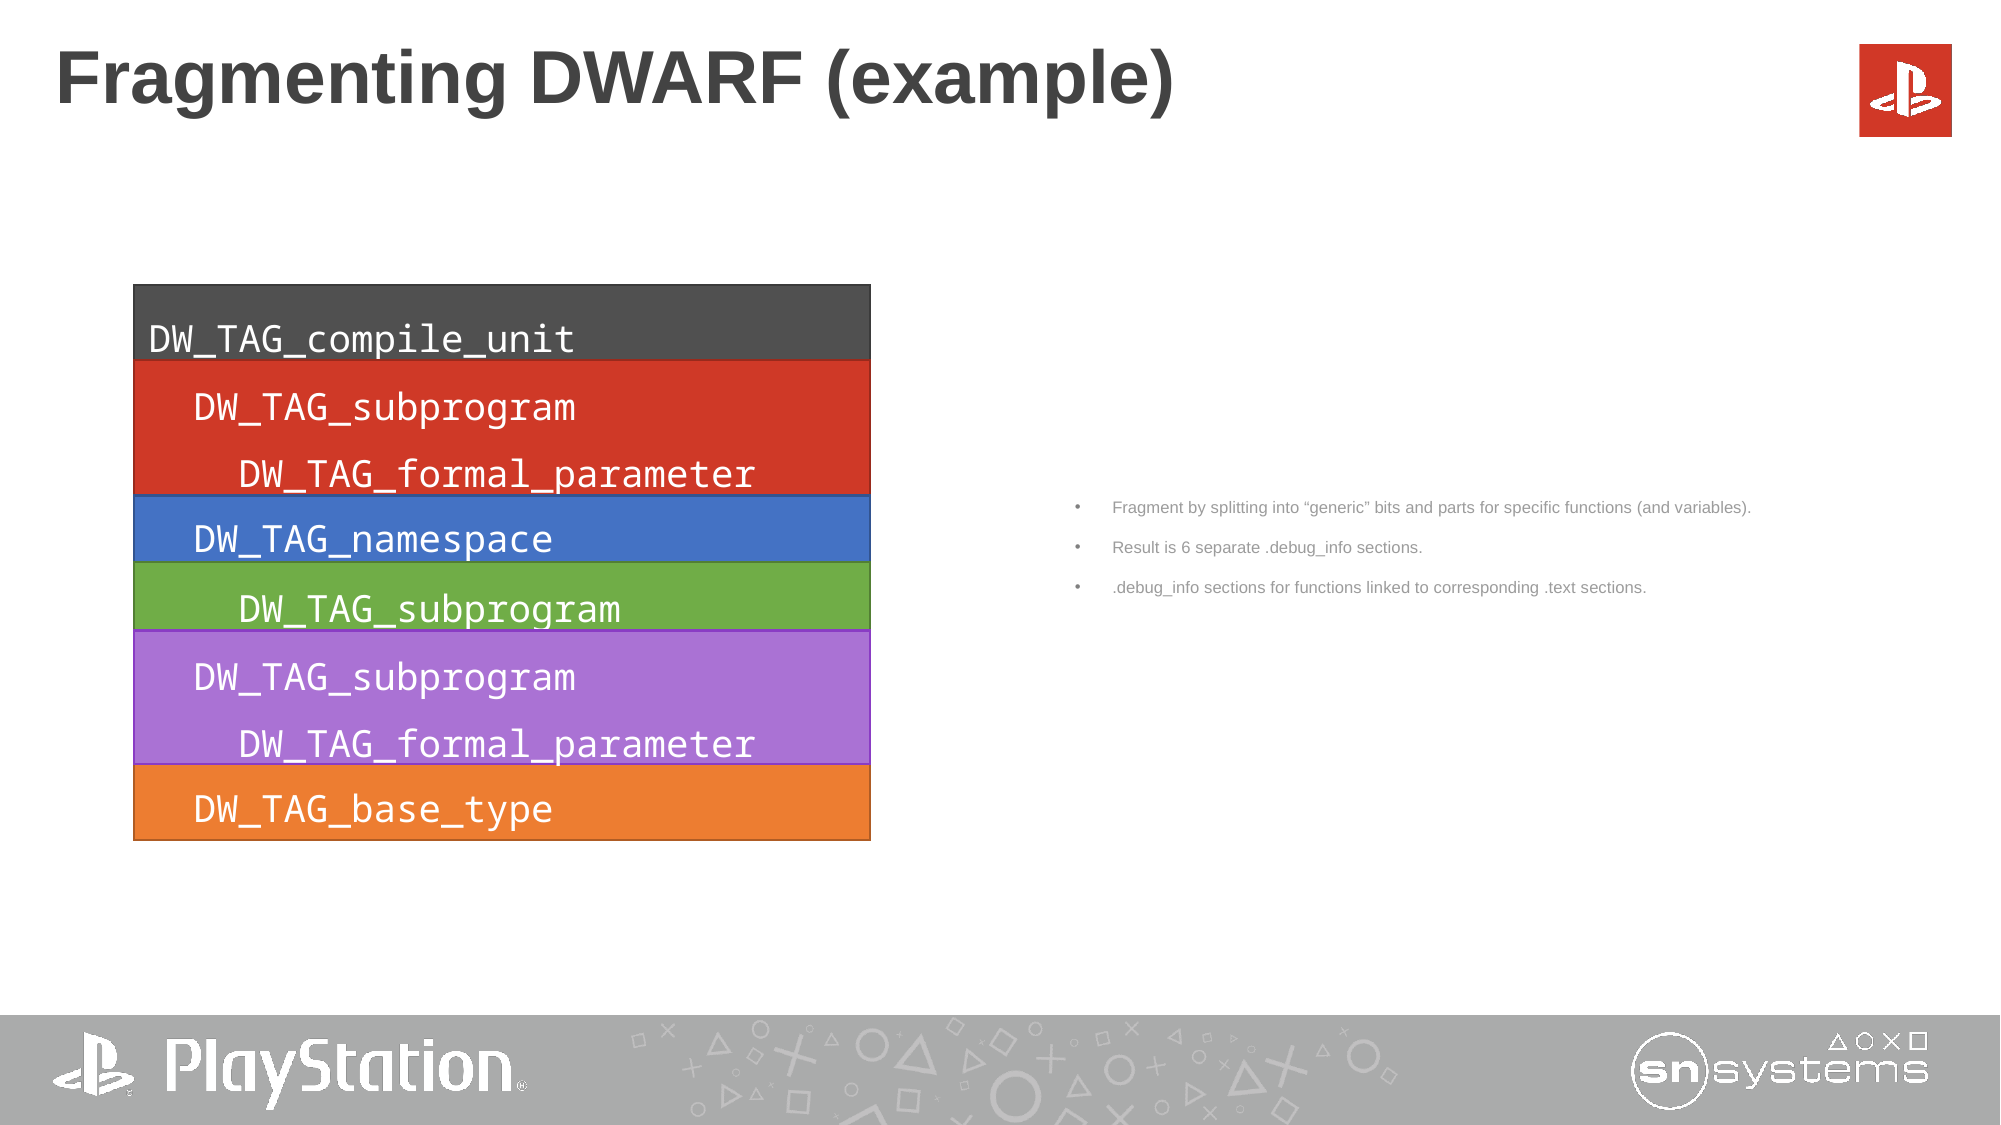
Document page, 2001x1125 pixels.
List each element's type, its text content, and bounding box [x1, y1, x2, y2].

text_box DW_TAG_compile_unit DW_TAG_subprogram DW_TAG_formal_parameter DW_TAG_namespace DW_TAG_subprogram DW_TAG_subprogram DW_TAG_formal_parameter DW_TAG_base_type [133, 284, 871, 359]
text_box DW_TAG_subprogram DW_TAG_formal_parameter [133, 359, 871, 494]
text_box DW_TAG_namespace [133, 494, 871, 561]
picture [0, 1015, 2000, 1125]
text_box DW_TAG_subprogram [133, 561, 871, 629]
text_box DW_TAG_base_type [133, 765, 871, 841]
picture [1859, 44, 1953, 137]
text_box DW_TAG_subprogram DW_TAG_formal_parameter [133, 629, 871, 765]
list Fragment by splitting into “generic” bits and parts for specific functions (and variables). Result is 6 separate .debug_info sections. .debug_info sections for functions linked to corresponding .text sections. [1059, 167, 1892, 947]
title Fragmenting DWARF (example) [55, 38, 1781, 139]
